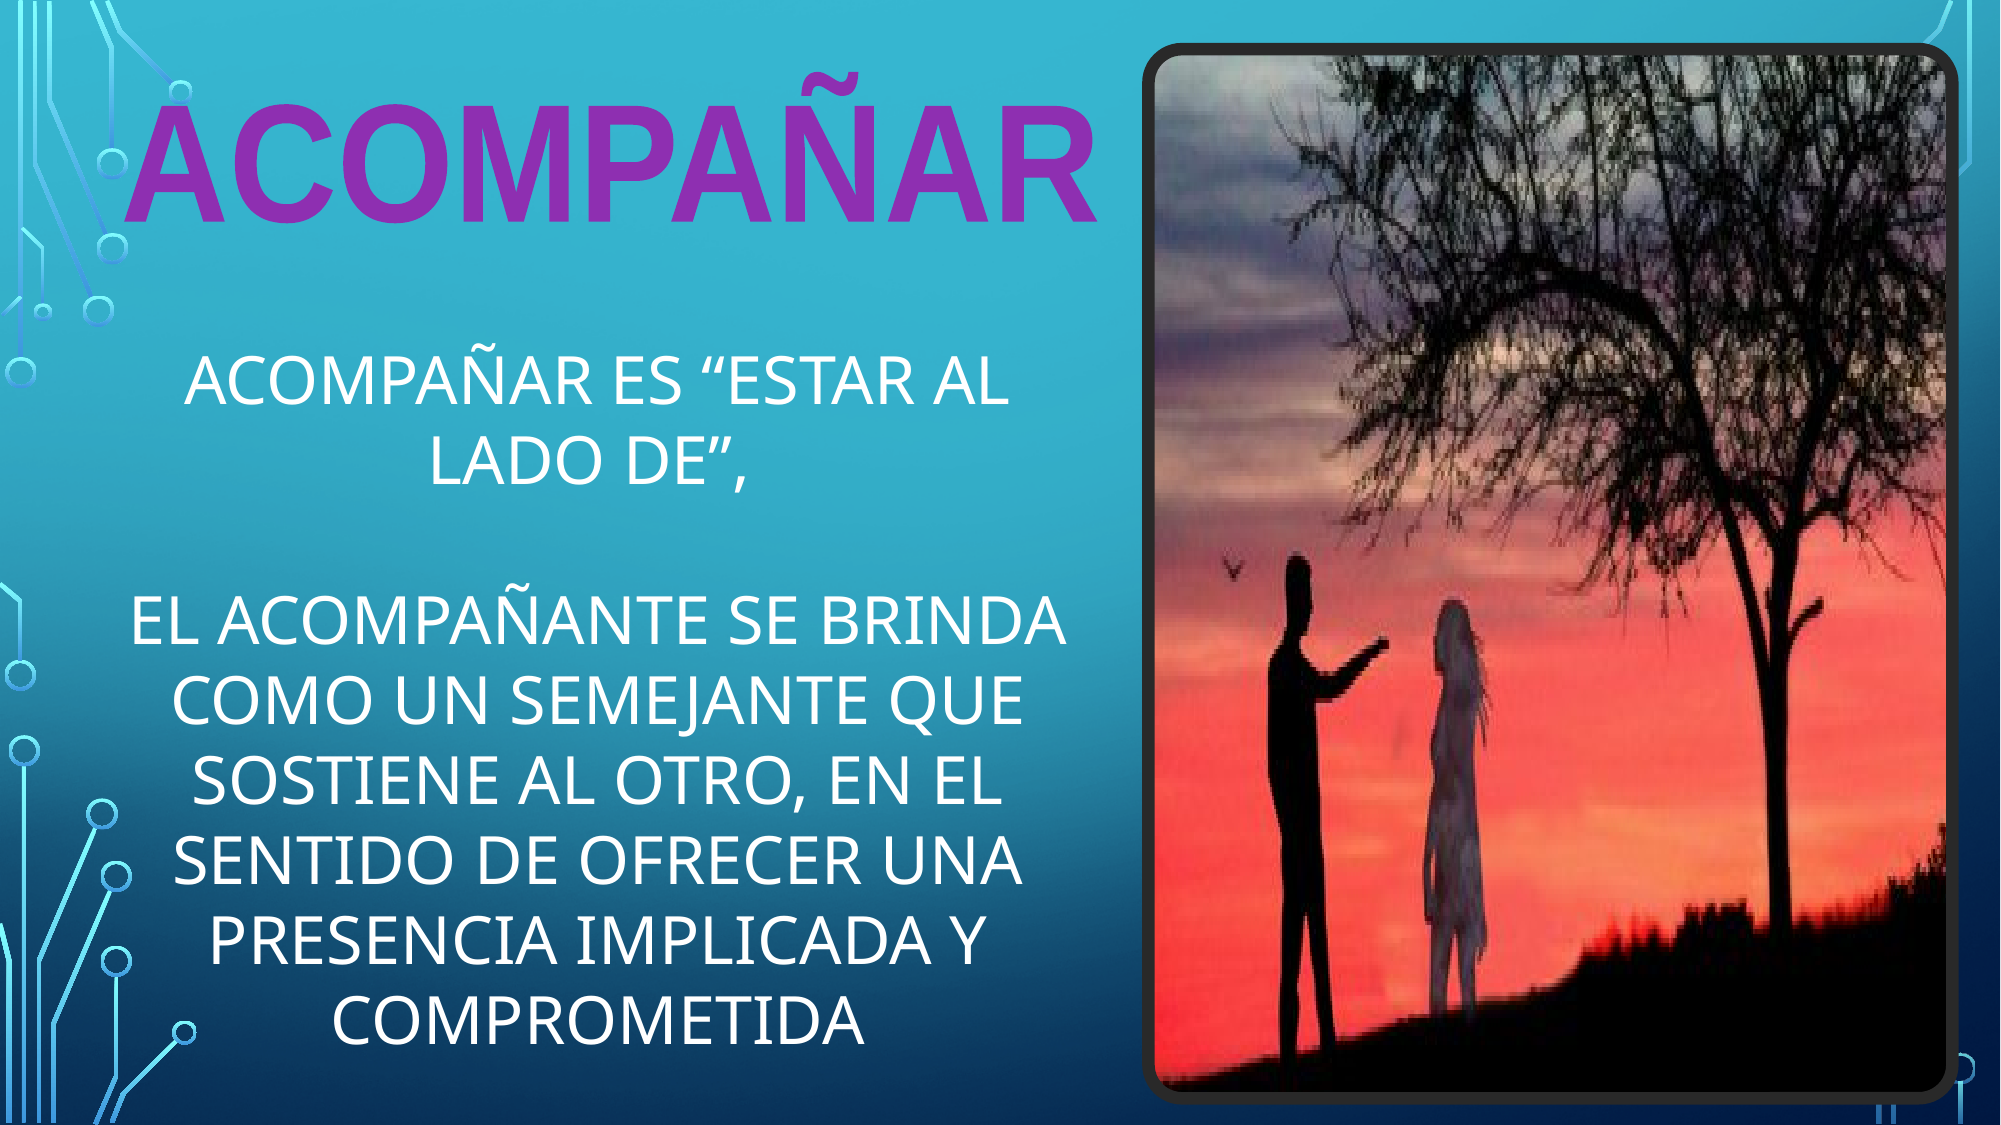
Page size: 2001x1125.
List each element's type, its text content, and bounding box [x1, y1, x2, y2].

text_box ACOMPAÑAR ES “ESTAR AL LADO DE”, EL ACOMPAÑANTE SE BRINDA COMO UN SEMEJANTE QUE SOSTIENE AL OTRO, EN EL SENTIDO DE OFRECER UNA PRESENCIA IMPLICADA Y COMPROMETIDA [72, 250, 1123, 1066]
picture [1148, 48, 1953, 1099]
